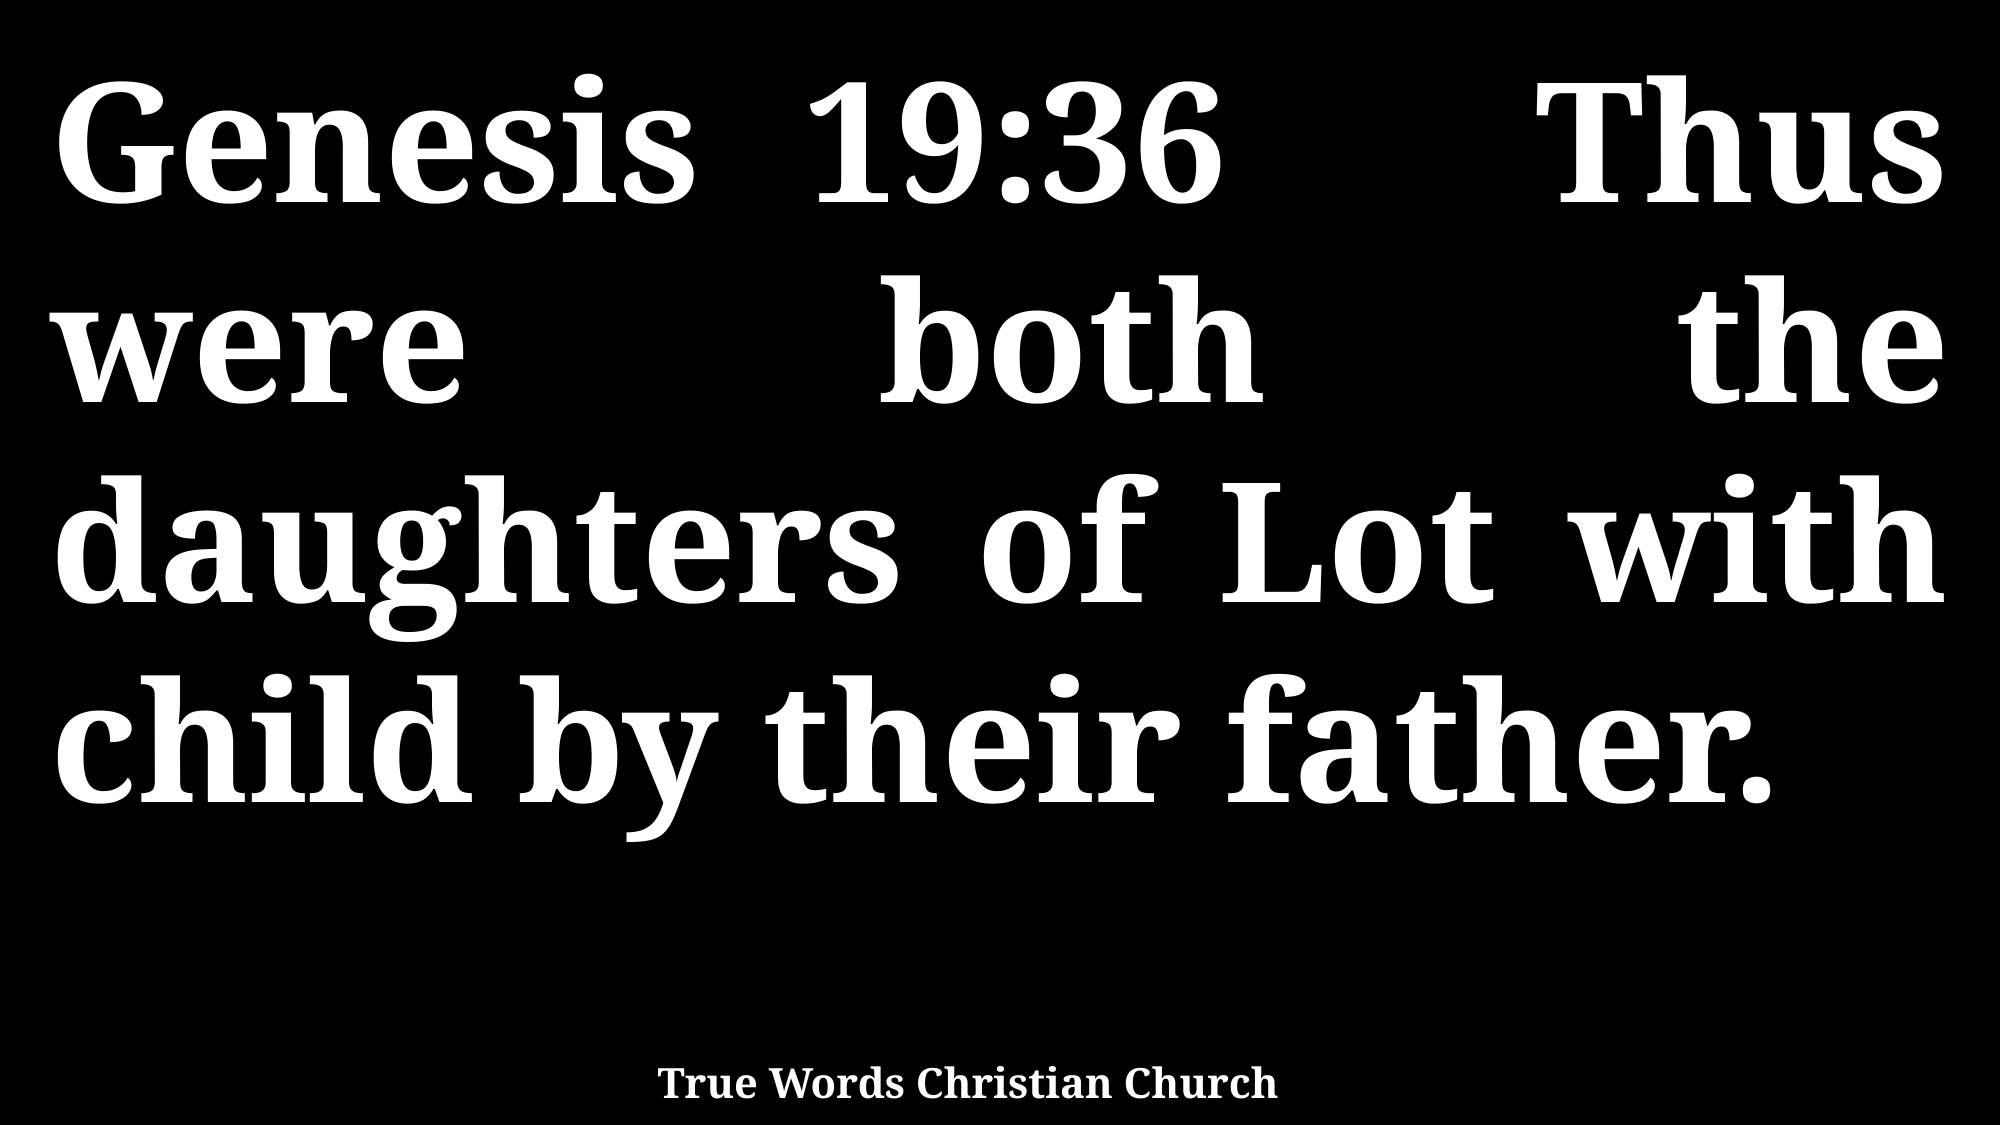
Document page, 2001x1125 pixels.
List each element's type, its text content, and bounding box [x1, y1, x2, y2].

text_box Genesis 19:36 Thus were both the daughters of Lot with child by their father. [35, 28, 1965, 843]
text_box True Words Christian Church [642, 1049, 1294, 1114]
